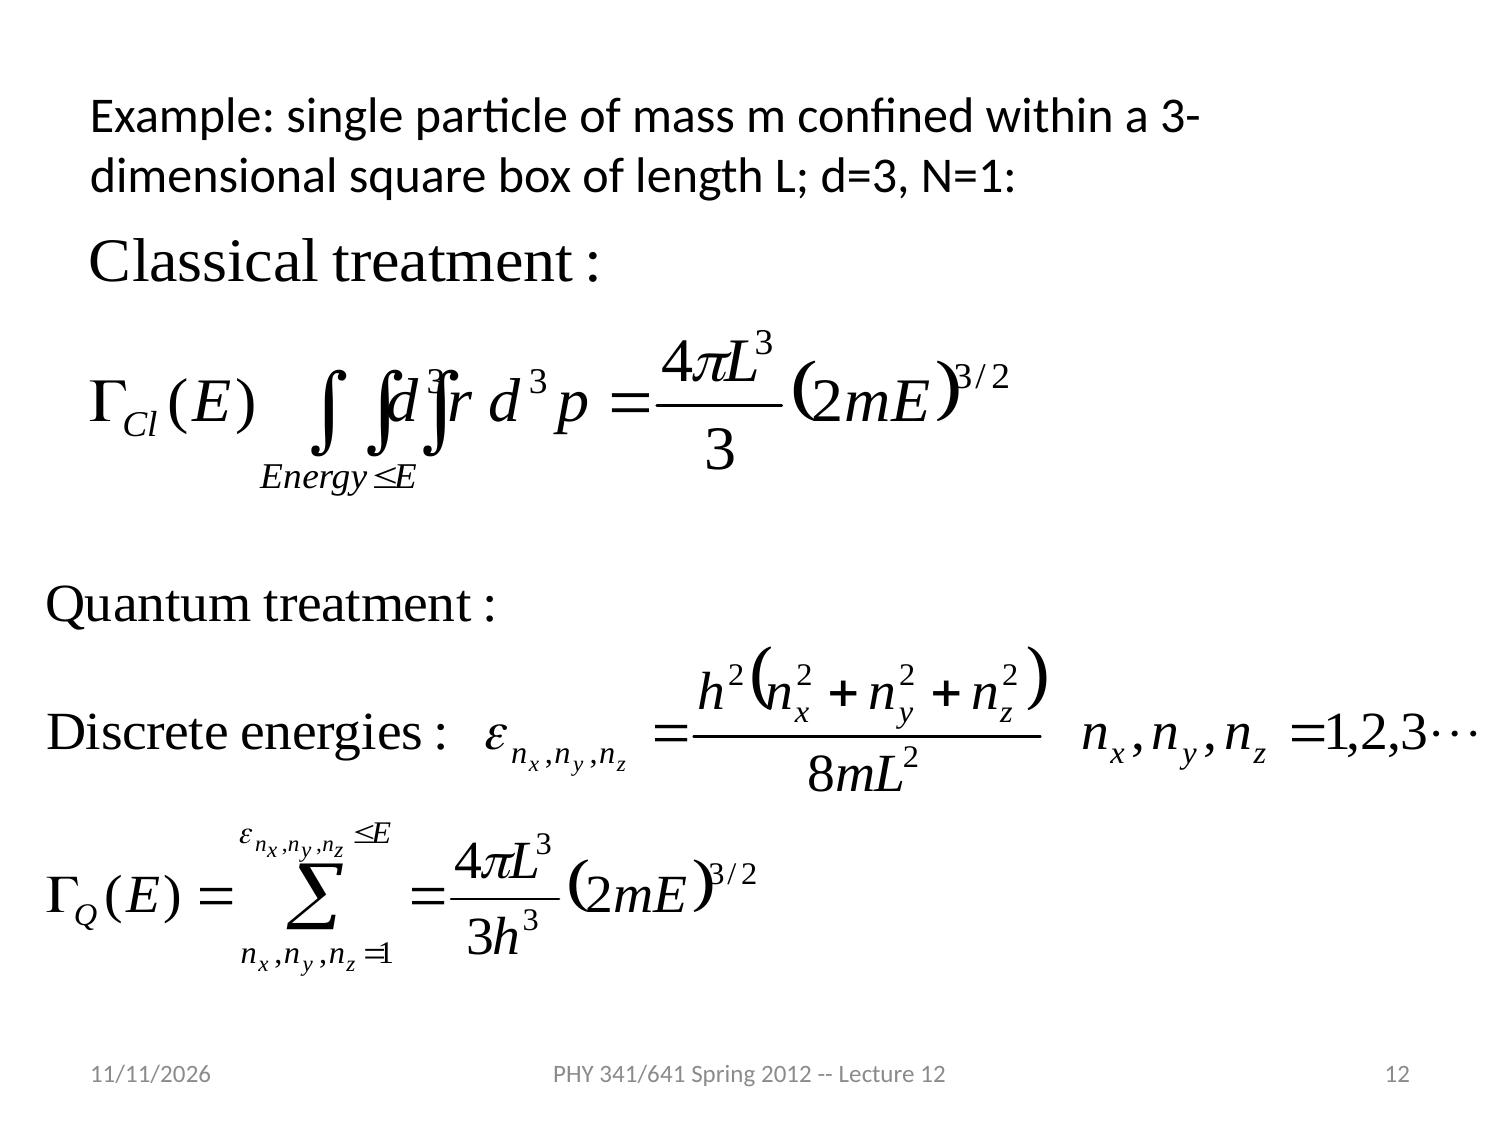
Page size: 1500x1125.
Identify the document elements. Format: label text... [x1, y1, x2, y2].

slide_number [75, 1042, 425, 1103]
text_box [37, 574, 1488, 988]
slide_number 12 [1074, 1042, 1425, 1103]
footer PHY 341/641 Spring 2012 -- Lecture 12 [512, 1042, 988, 1103]
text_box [79, 221, 1021, 512]
text_box Example: single particle of mass m confined within a 3-dimensional square box of length L; d=3, N=1: [74, 74, 1338, 210]
